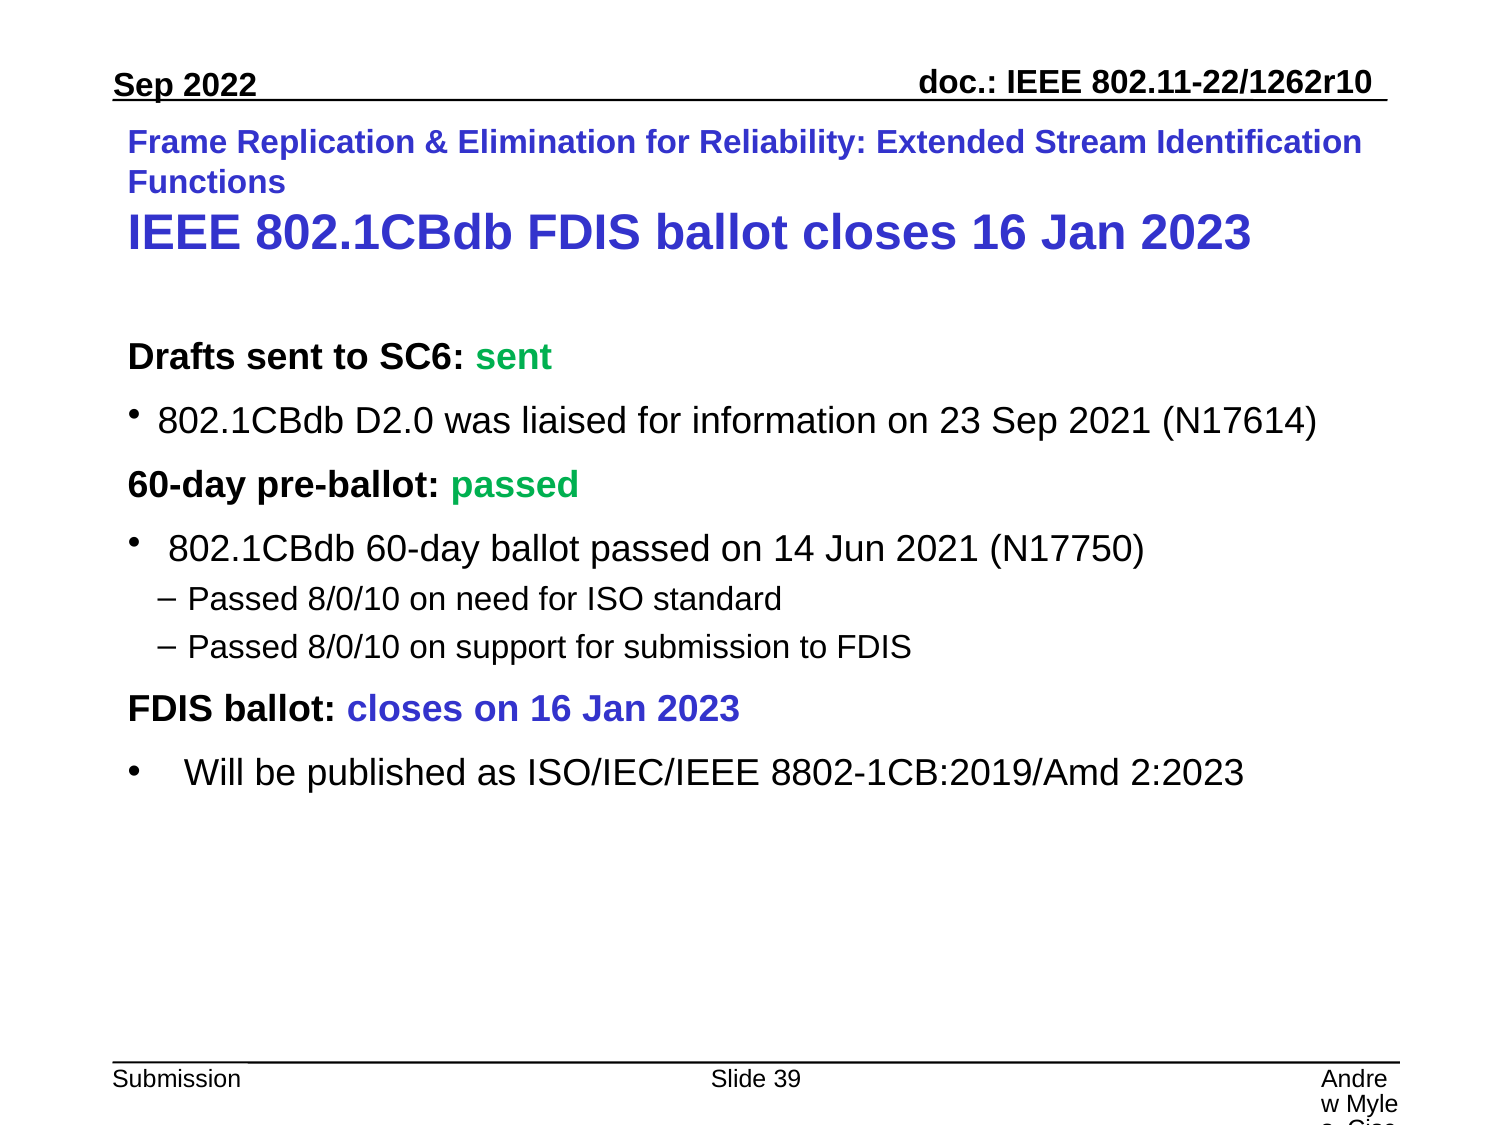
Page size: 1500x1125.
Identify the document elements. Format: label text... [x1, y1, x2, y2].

title Frame Replication & Elimination for Reliability: Extended Stream Identification Functions IEEE 802.1CBdb FDIS ballot closes 16 Jan 2023 [112, 112, 1388, 288]
footer Andrew Myles, Cisco [1320, 1061, 1402, 1093]
slide_number Slide 39 [709, 1061, 803, 1093]
list Drafts sent to SC6: sent 802.1CBdb D2.0 was liaised for information on 23 Sep 2021 (N17614) 60-day pre-ballot: passed 802.1CBdb 60-day ballot passed on 14 Jun 2021 (N17750) Passed 8/0/10 on need for ISO standard Passed 8/0/10 on support for submission to FDIS FDIS ballot: closes on 16 Jan 2023 Will be published as ISO/IEC/IEEE 8802-1CB:2019/Amd 2:2023 [112, 324, 1388, 1000]
